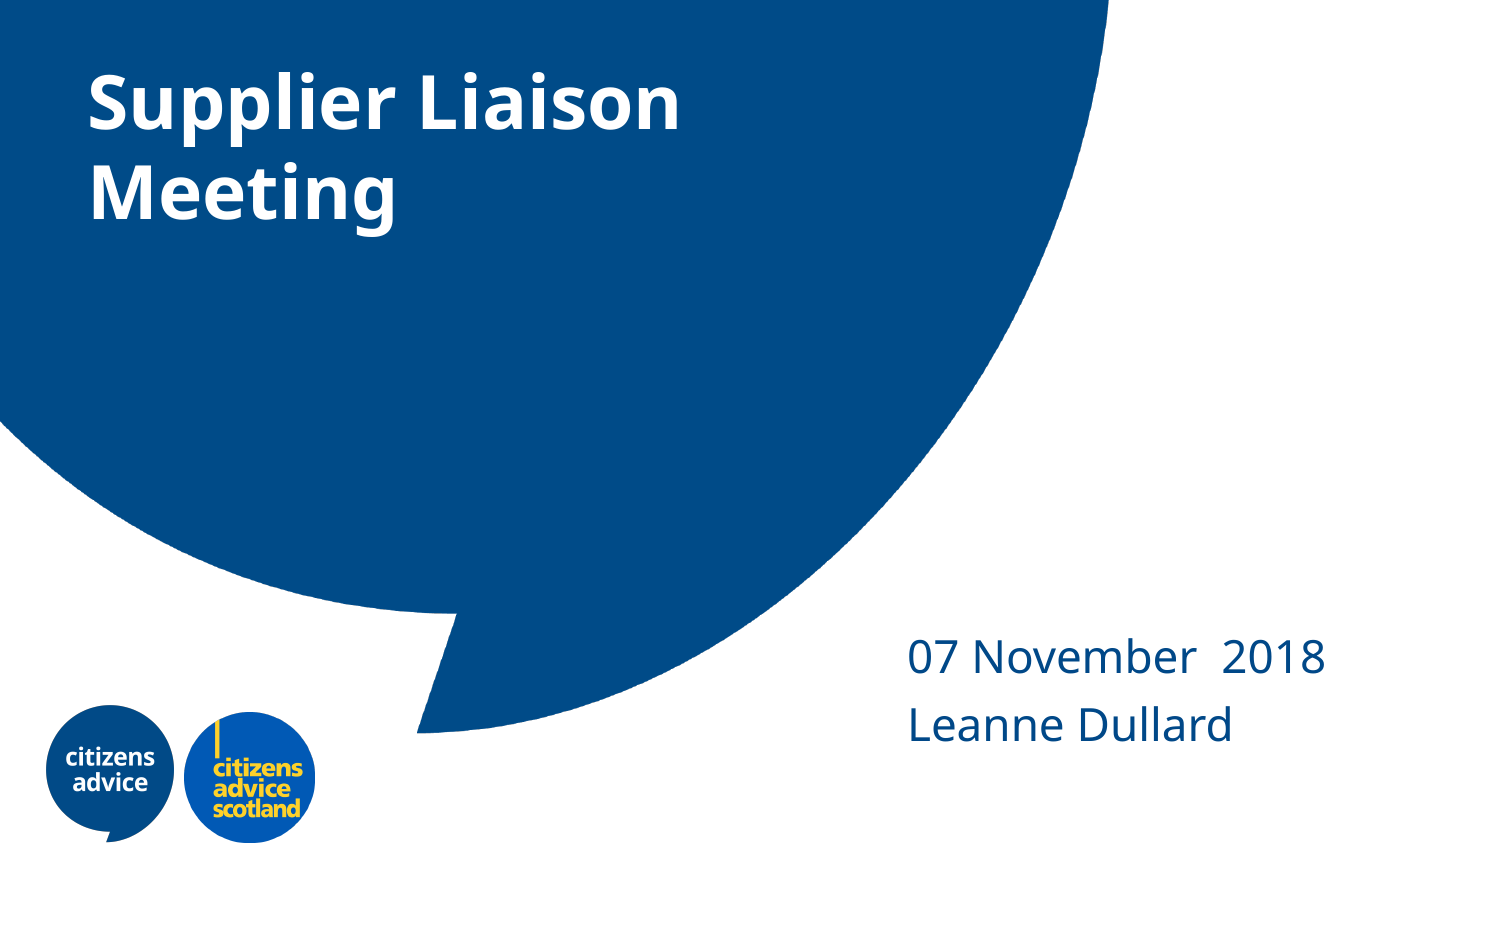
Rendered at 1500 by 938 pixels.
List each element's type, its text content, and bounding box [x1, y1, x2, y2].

title Supplier Liaison Meeting [72, 39, 1002, 552]
subtitle 07 November 2018 Leanne Dullard [892, 680, 1441, 901]
picture [0, 0, 1135, 844]
